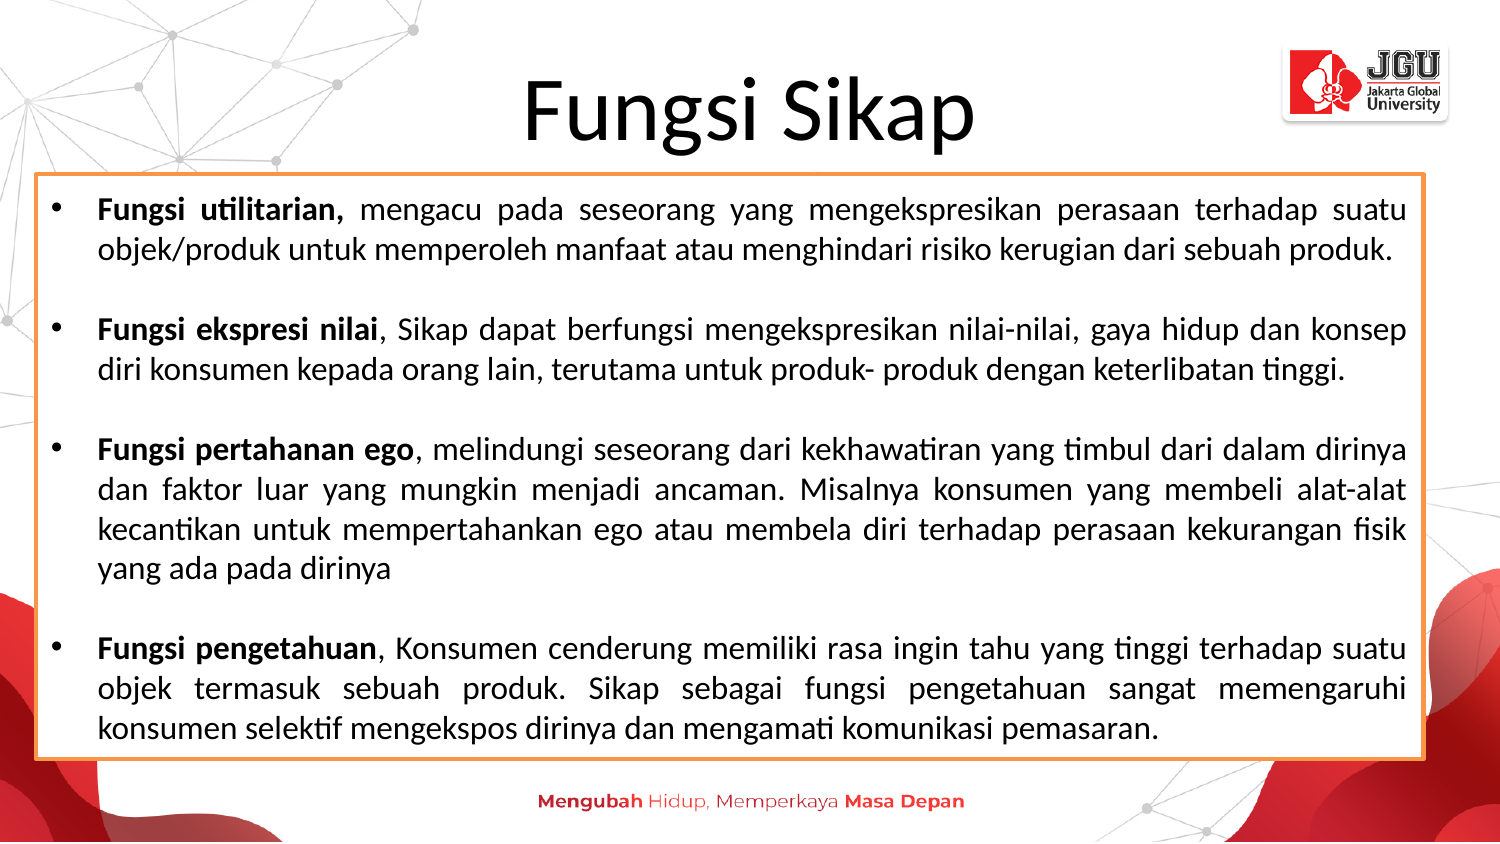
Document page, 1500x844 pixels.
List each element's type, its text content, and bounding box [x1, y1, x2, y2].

text_box Fungsi utilitarian, mengacu pada seseorang yang mengekspresikan perasaan terhadap suatu objek/produk untuk memperoleh manfaat atau menghindari risiko kerugian dari sebuah produk. Fungsi ekspresi nilai, Sikap dapat berfungsi mengekspresikan nilai-nilai, gaya hidup dan konsep diri konsumen kepada orang lain, terutama untuk produk- produk dengan keterlibatan tinggi. Fungsi pertahanan ego, melindungi seseorang dari kekhawatiran yang timbul dari dalam dirinya dan faktor luar yang mungkin menjadi ancaman. Misalnya konsumen yang membeli alat-alat kecantikan untuk mempertahankan ego atau membela diri terhadap perasaan kekurangan fisik yang ada pada dirinya Fungsi pengetahuan, Konsumen cenderung memiliki rasa ingin tahu yang tinggi terhadap suatu objek termasuk sebuah produk. Sikap sebagai fungsi pengetahuan sangat memengaruhi konsumen selektif mengekspos dirinya dan mengamati komunikasi pemasaran. [34, 172, 1426, 761]
picture [0, 0, 1500, 842]
title Fungsi Sikap [75, 33, 1425, 172]
